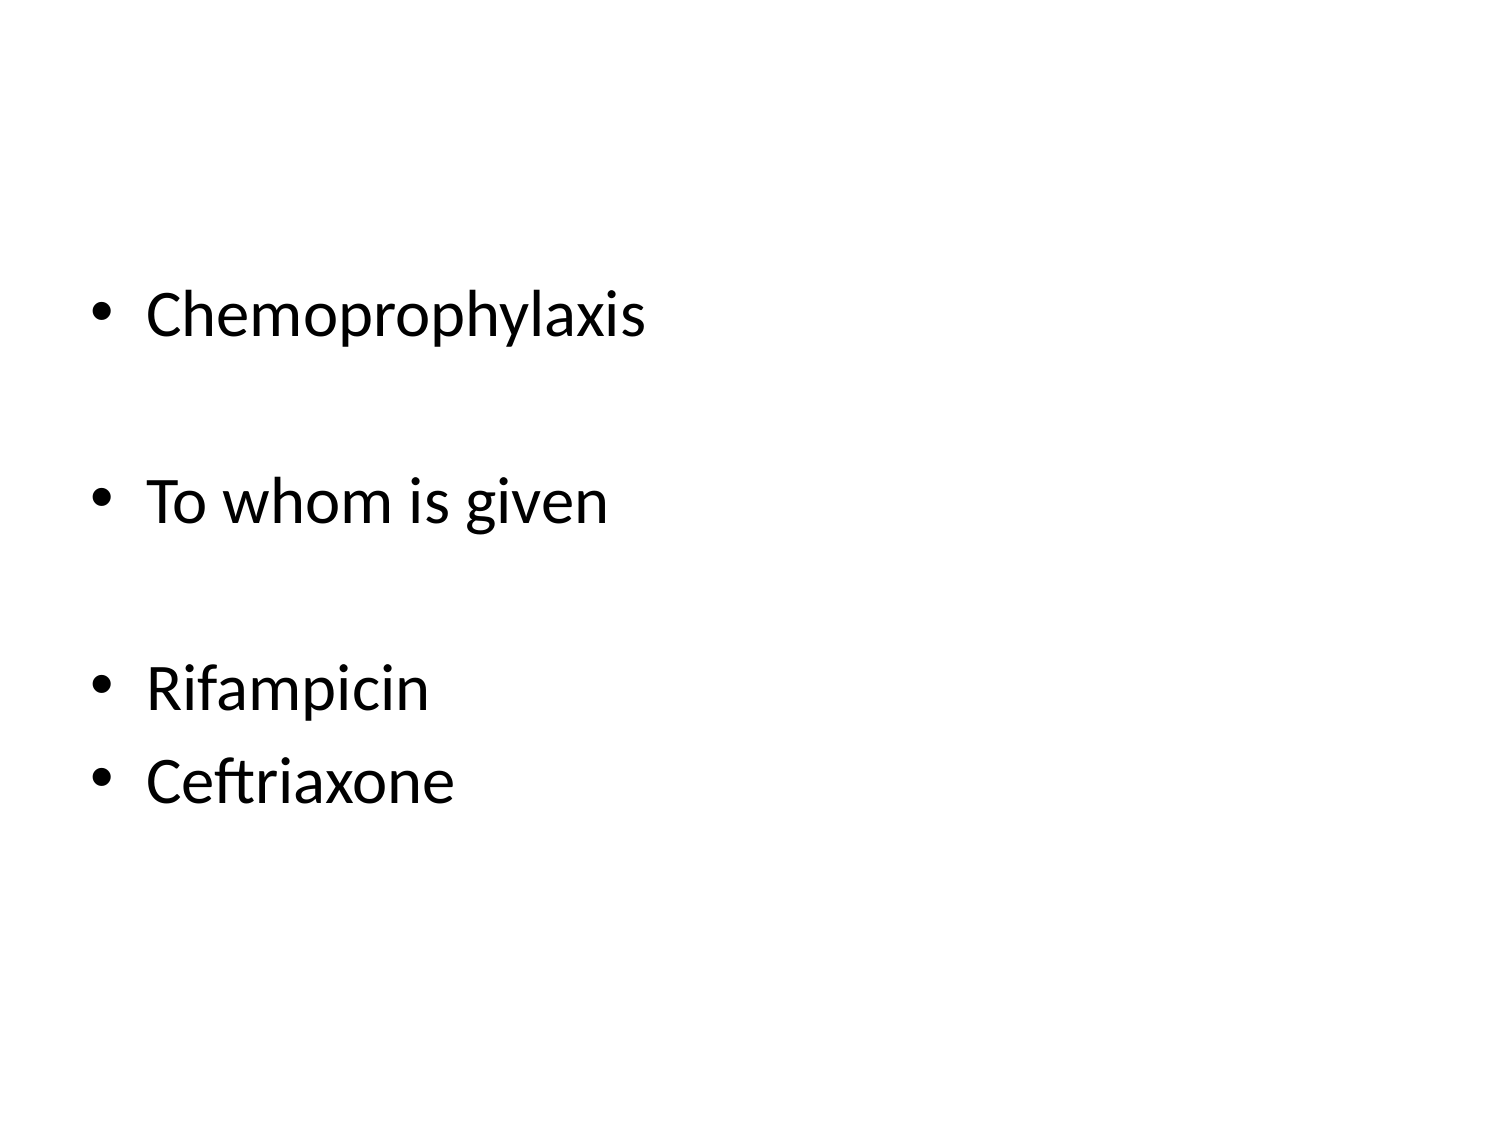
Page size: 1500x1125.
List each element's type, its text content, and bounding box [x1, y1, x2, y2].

list Chemoprophylaxis To whom is given Rifampicin Ceftriaxone [75, 262, 1425, 1005]
